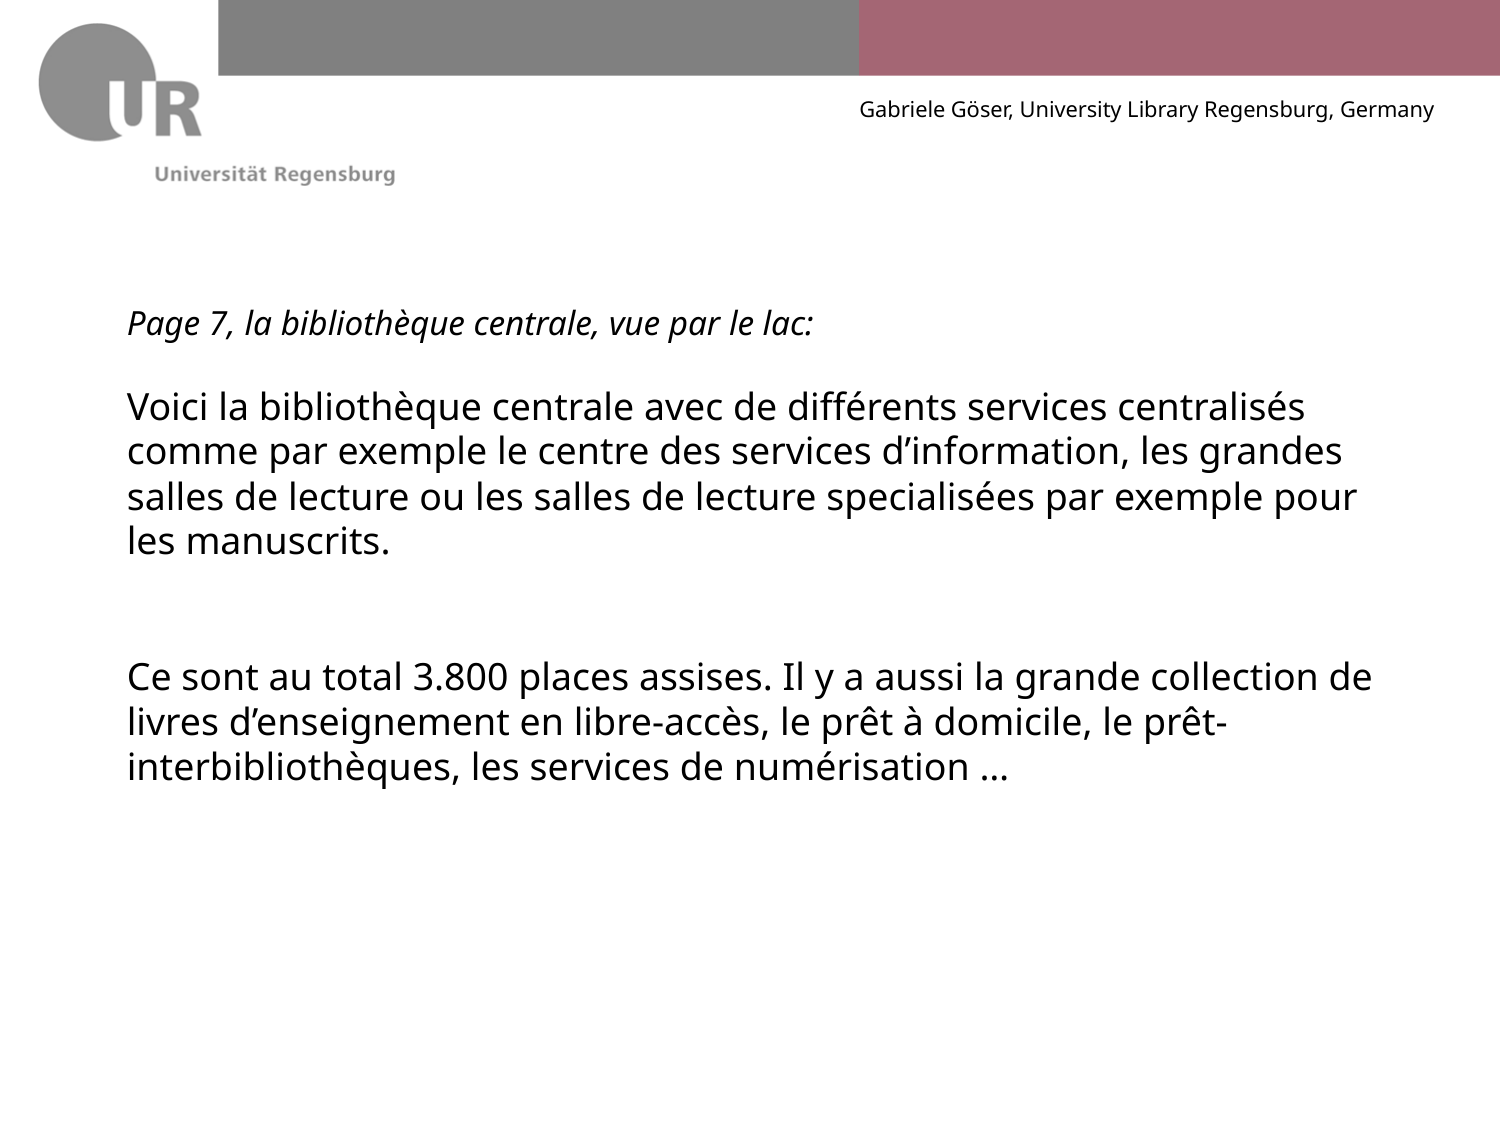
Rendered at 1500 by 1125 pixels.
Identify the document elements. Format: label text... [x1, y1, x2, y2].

picture [17, 18, 419, 209]
text_box Page 7, la bibliothèque centrale, vue par le lac: Voici la bibliothèque centrale avec de différents services centralisés comme par exemple le centre des services d’information, les grandes salles de lecture ou les salles de lecture specialisées par exemple pour les manuscrits. Ce sont au total 3.800 places assises. Il y a aussi la grande collection de livres d’enseignement en libre-accès, le prêt à domicile, le prêt-interbibliothèques, les services de numérisation … [112, 255, 1424, 795]
